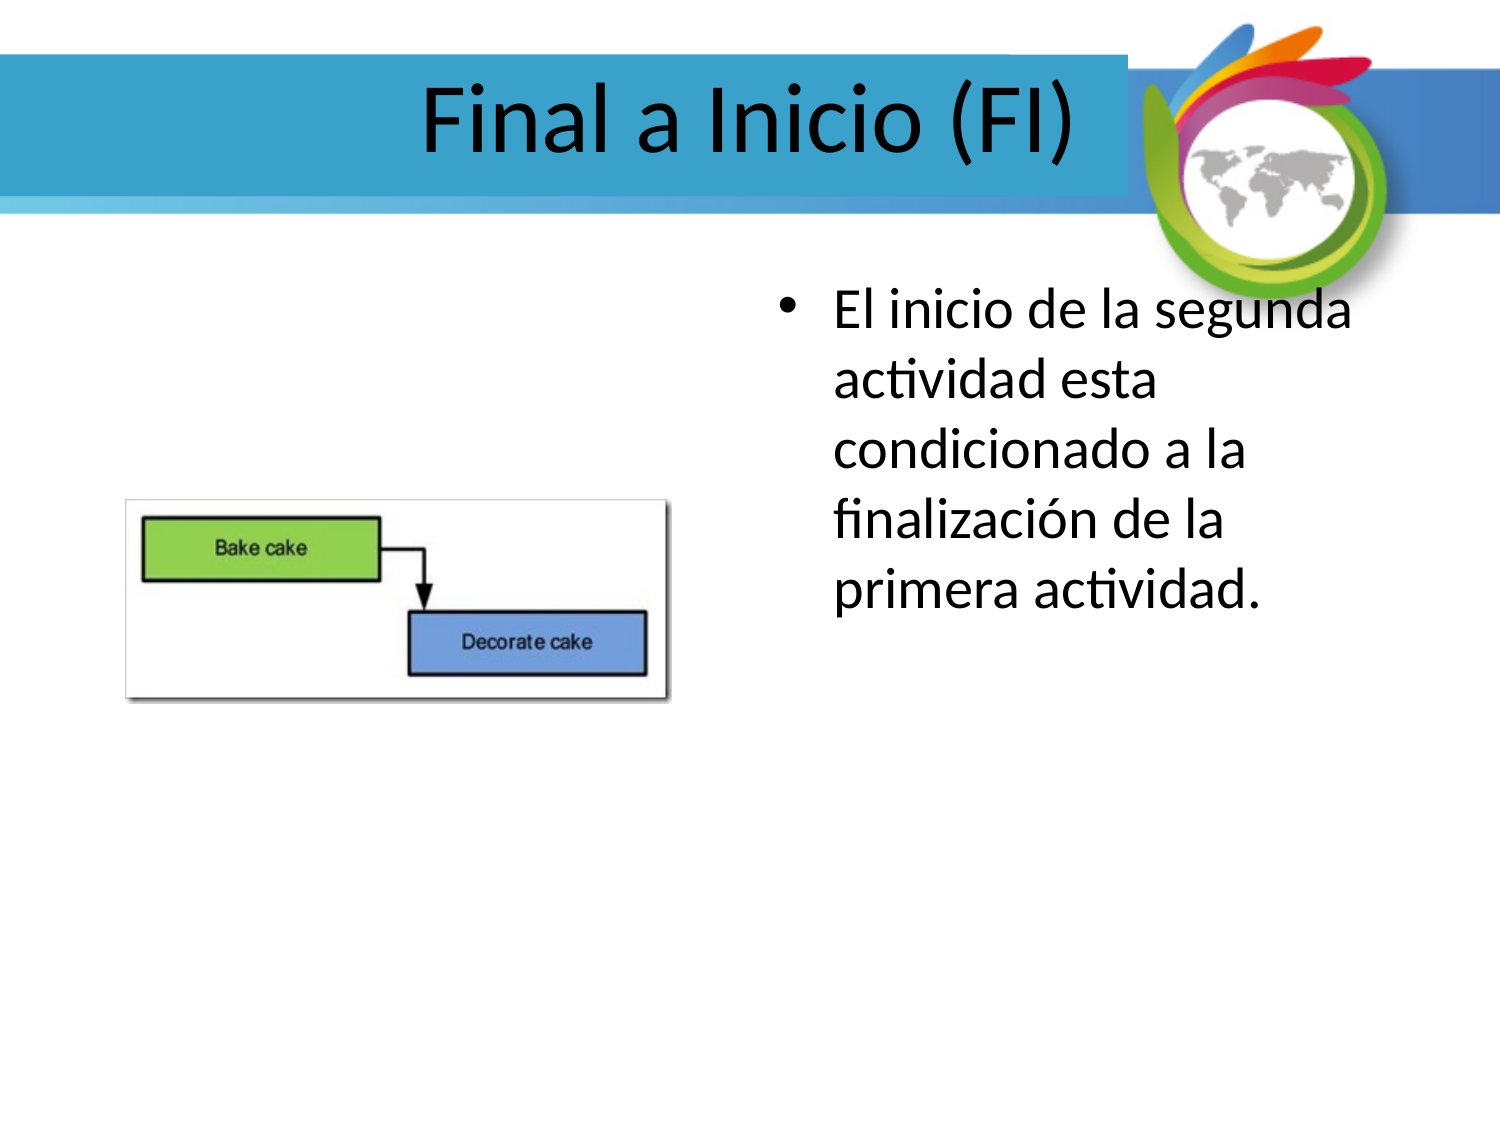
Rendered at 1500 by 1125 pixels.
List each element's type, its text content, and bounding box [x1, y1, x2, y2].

title Final a Inicio (FI) [75, 45, 1425, 233]
list El inicio de la segunda actividad esta condicionado a la finalización de la primera actividad. [762, 262, 1425, 1005]
picture [0, 0, 1500, 1125]
